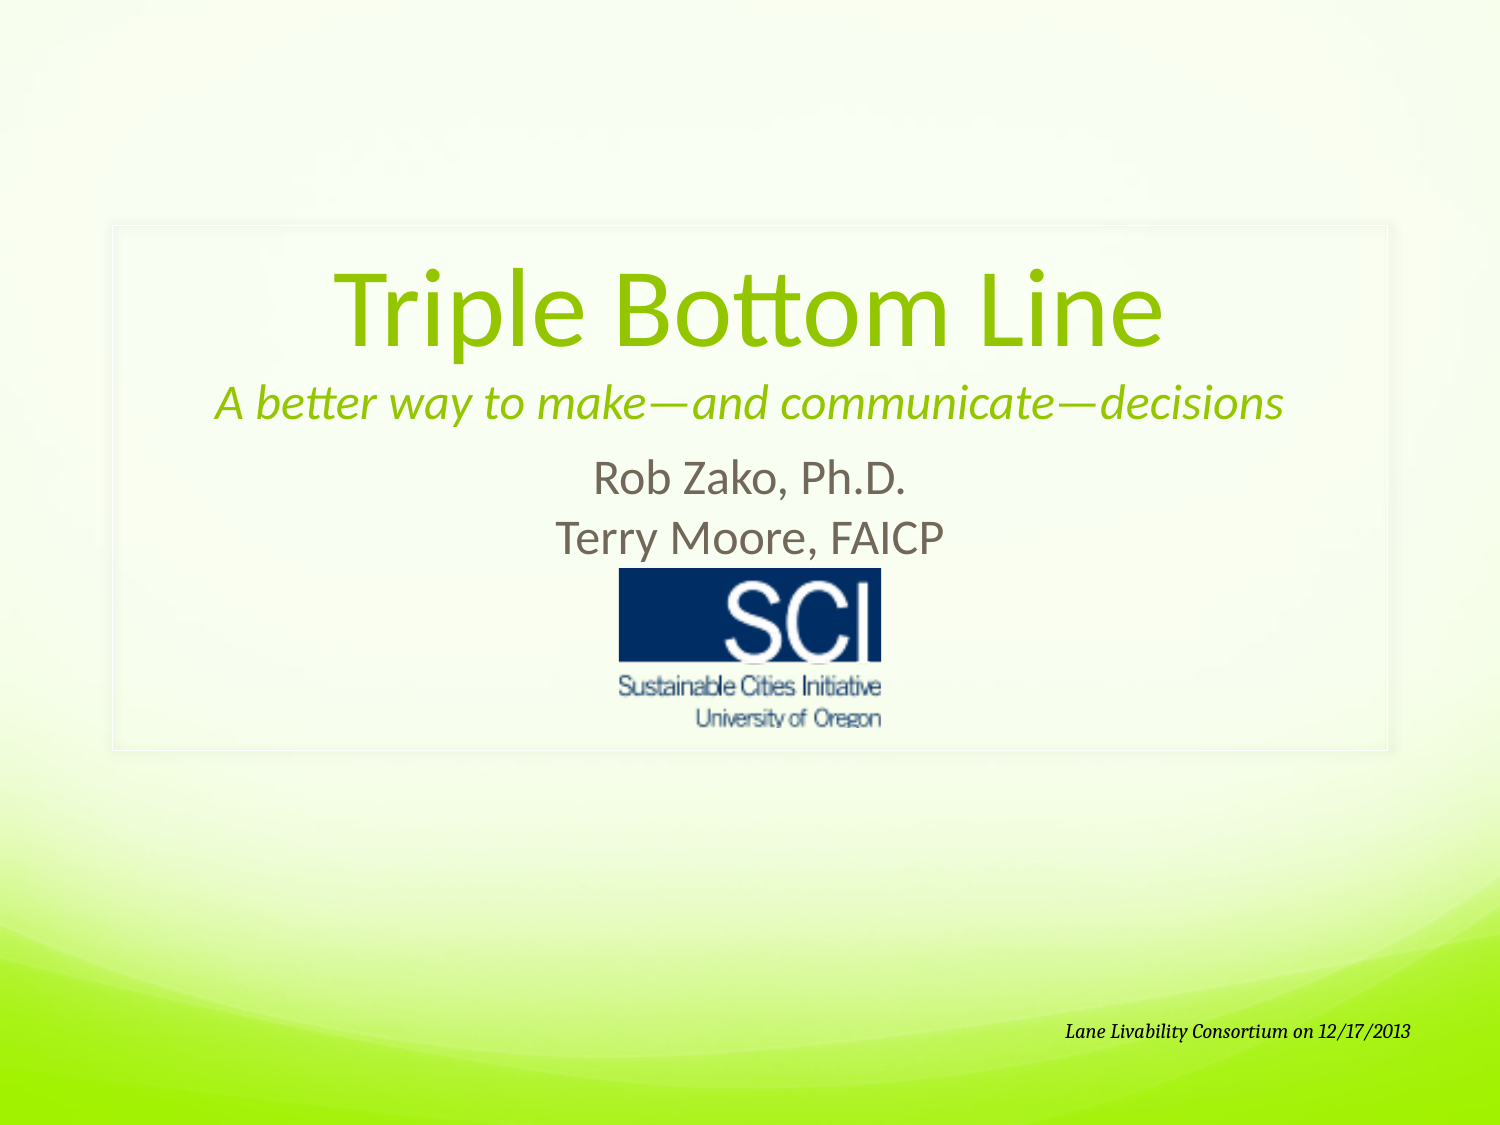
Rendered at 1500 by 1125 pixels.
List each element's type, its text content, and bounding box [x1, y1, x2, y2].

text_box Lane Livability Consortium on 12/17/2013 [74, 1010, 1425, 1050]
subtitle Rob Zako, Ph.D. Terry Moore, FAICP [150, 436, 1350, 569]
picture [618, 568, 882, 728]
title Triple Bottom Line A better way to make—and communicate—decisions [150, 249, 1350, 436]
